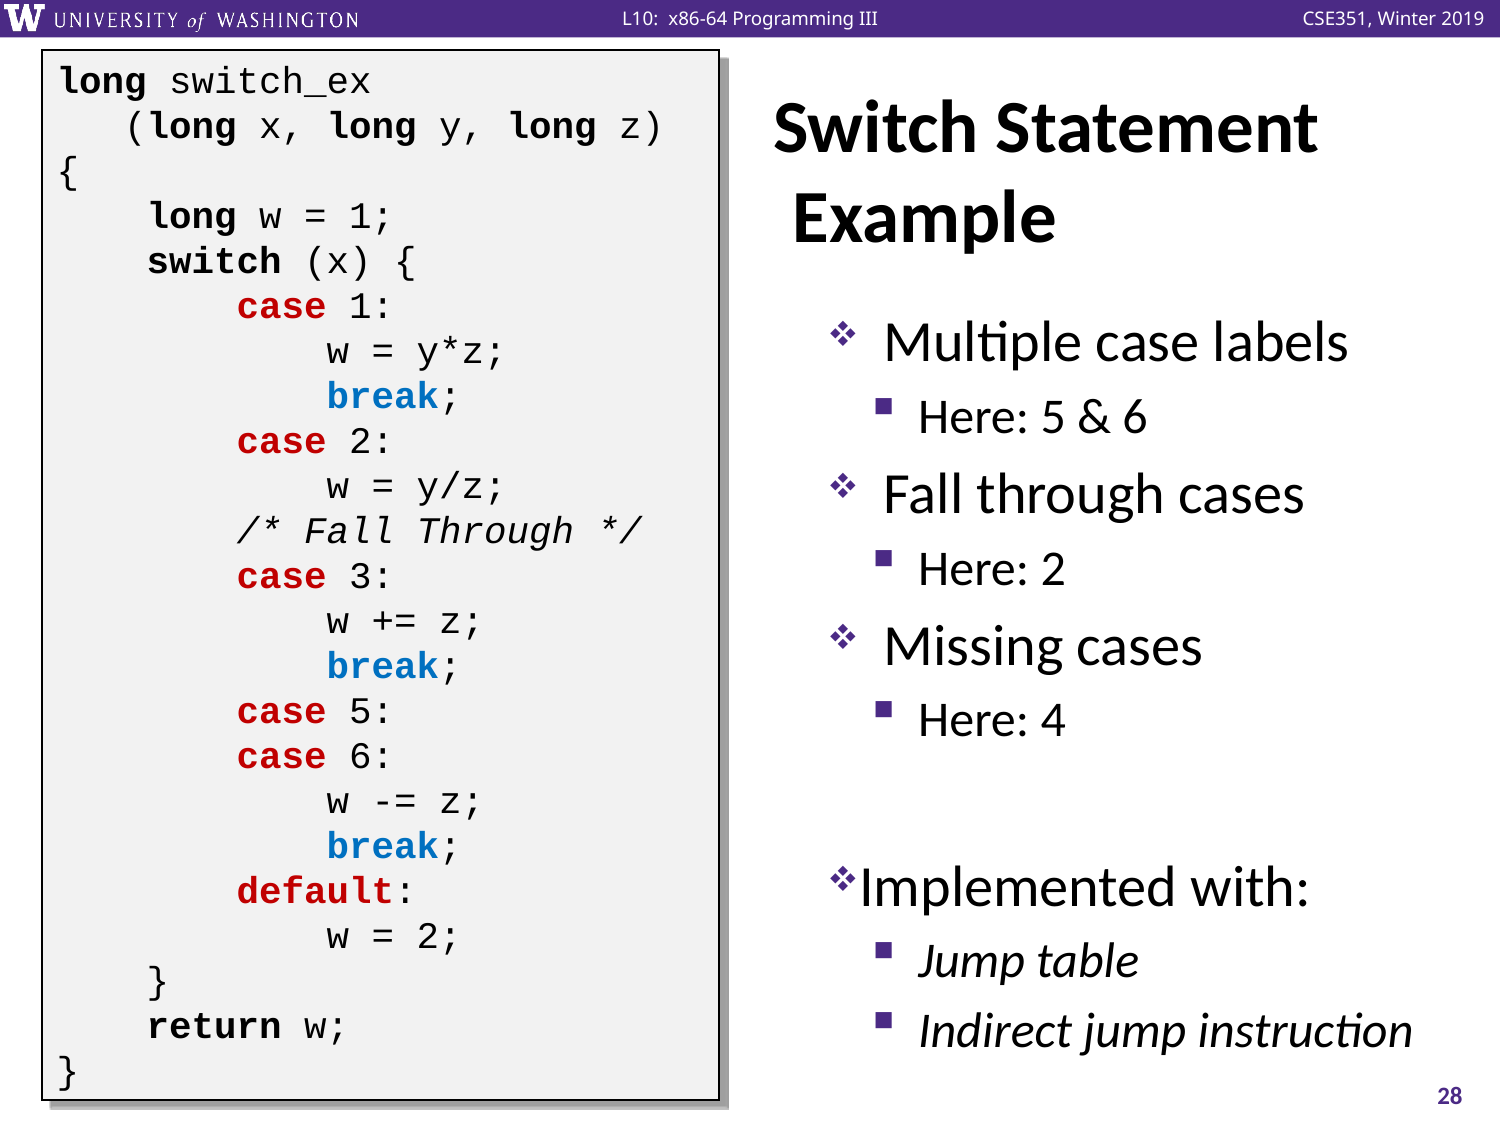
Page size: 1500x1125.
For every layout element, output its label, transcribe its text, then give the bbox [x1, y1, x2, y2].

list Multiple case labels Here: 5 & 6 Fall through cases Here: 2 Missing cases Here: 4 Implemented with: Jump table Indirect jump instruction [812, 295, 1438, 1122]
slide_number 28 [1400, 1065, 1500, 1125]
title Switch Statement Example [758, 73, 1438, 262]
picture [4, 4, 358, 32]
text_box long switch_ex (long x, long y, long z) { long w = 1; switch (x) { case 1: w = y*z; break; case 2: w = y/z; /* Fall Through */ case 3: w += z; break; case 5: case 6: w -= z; break; default: w = 2; } return w; } [41, 49, 719, 1100]
